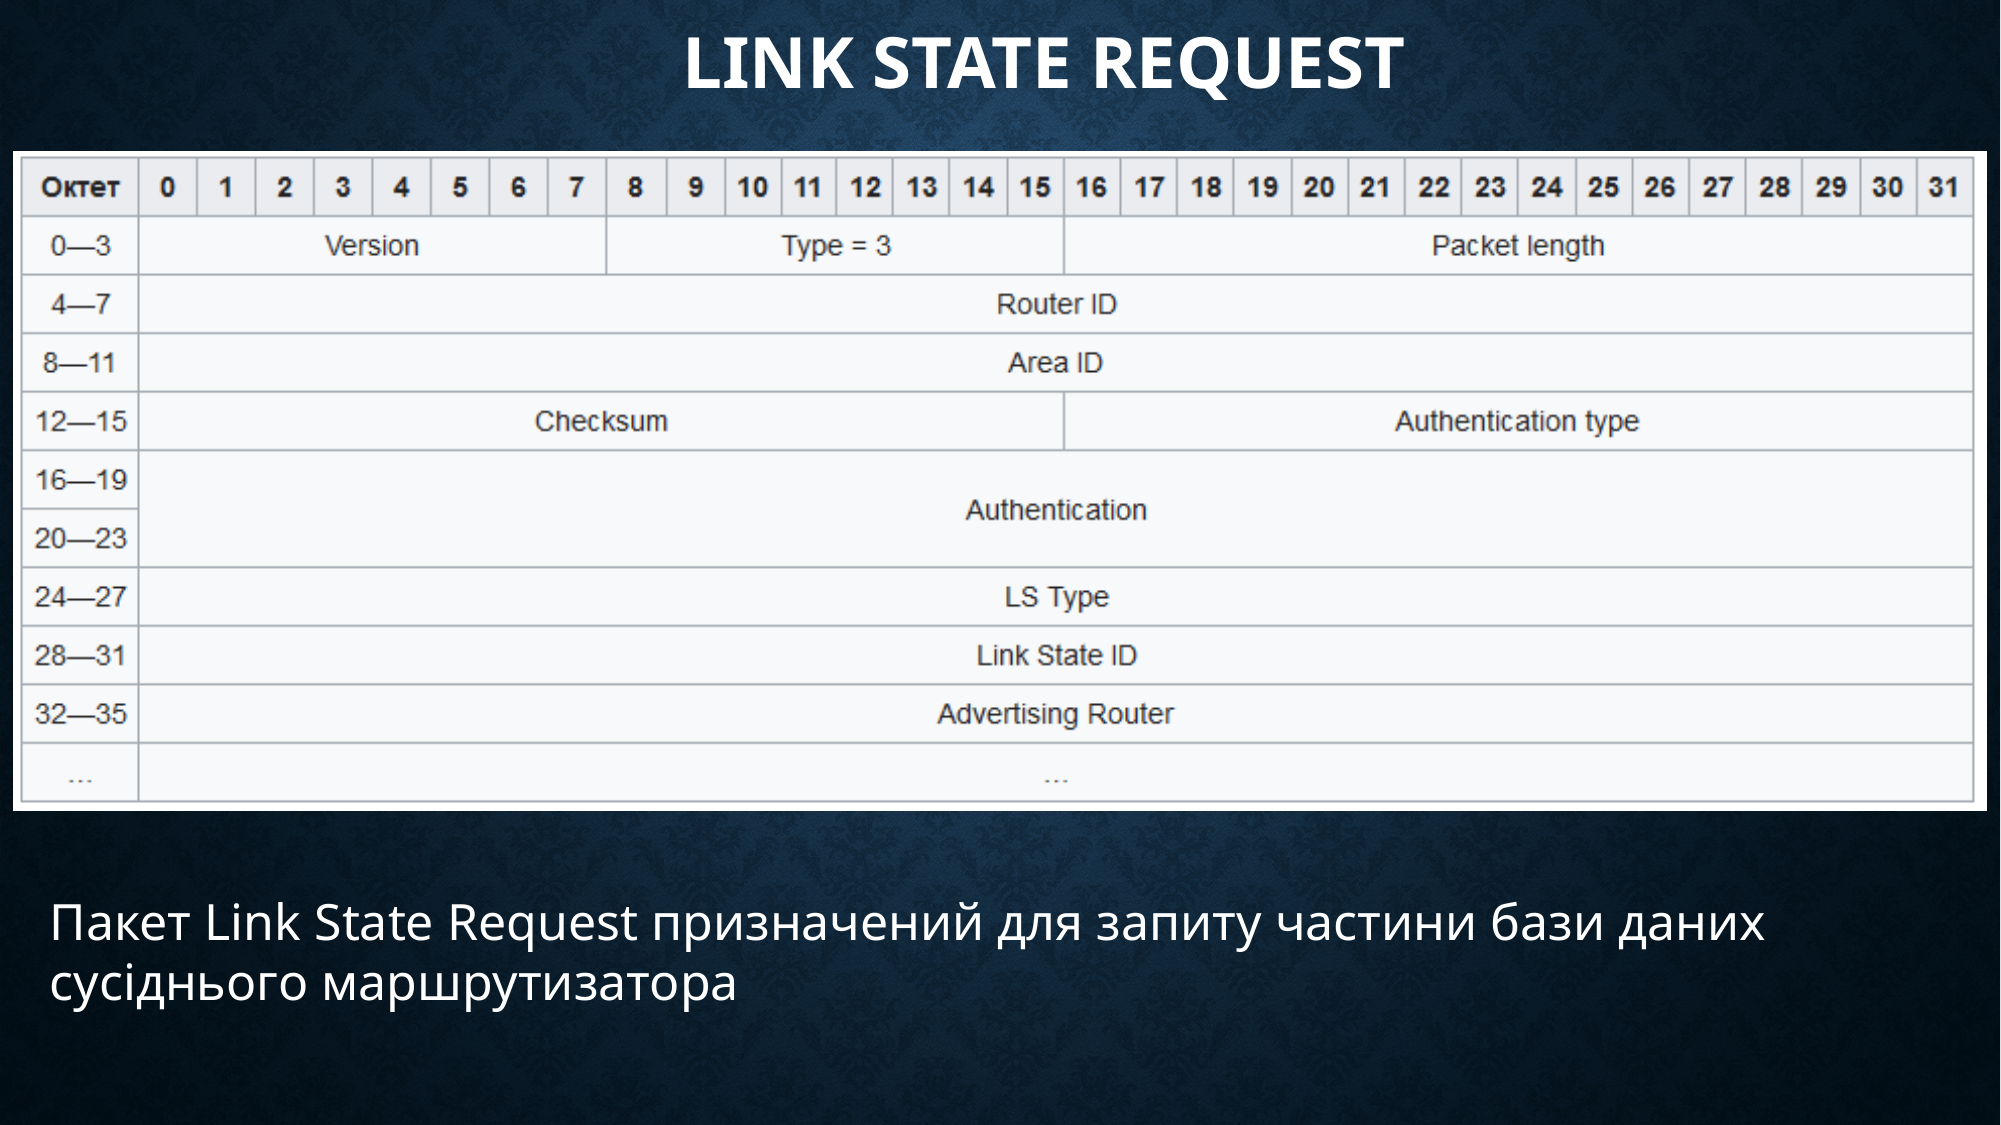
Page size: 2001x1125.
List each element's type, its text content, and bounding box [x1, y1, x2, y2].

text_box Пакет Link State Request призначений для запиту частини бази даних сусіднього маршрутизатора [34, 882, 1966, 1018]
title Link State Request [422, 16, 1666, 116]
picture [13, 150, 1987, 811]
